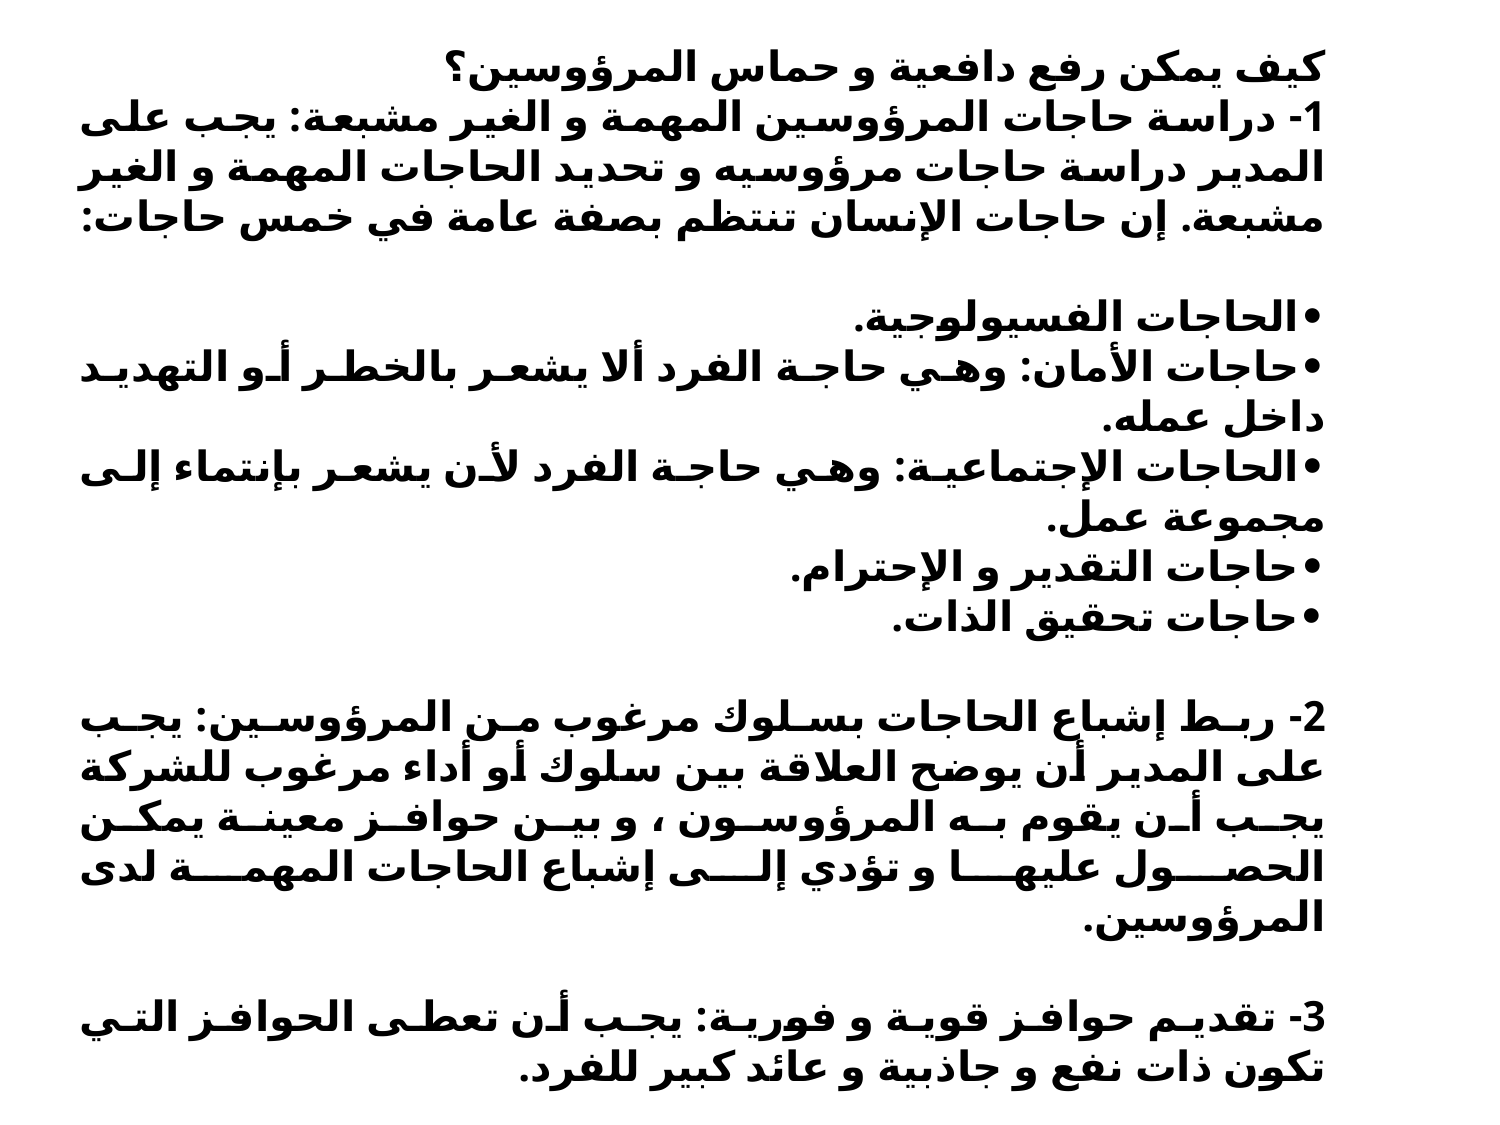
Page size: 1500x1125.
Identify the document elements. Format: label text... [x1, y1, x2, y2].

text_box كيف يمكن رفع دافعية و حماس المرؤوسين؟ 1- دراسة حاجات المرؤوسين المهمة و الغير مشبعة: يجب على المدير دراسة حاجات مرؤوسيه و تحديد الحاجات المهمة و الغير مشبعة. إن حاجات الإنسان تنتظم بصفة عامة في خمس حاجات: •الحاجات الفسيولوجية. •حاجات الأمان: وهي حاجة الفرد ألا يشعر بالخطر أو التهديد داخل عمله. •الحاجات الإجتماعية: وهي حاجة الفرد لأن يشعر بإنتماء إلى مجموعة عمل. •حاجات التقدير و الإحترام. •حاجات تحقيق الذات. 2- ربط إشباع الحاجات بسلوك مرغوب من المرؤوسين: يجب على المدير أن يوضح العلاقة بين سلوك أو أداء مرغوب للشركة يجب أن يقوم به المرؤوسون ، و بين حوافز معينة يمكن الحصول عليها و تؤدي إلى إشباع الحاجات المهمة لدى المرؤوسين. 3- تقديم حوافز قوية و فورية: يجب أن تعطى الحوافز التي تكون ذات نفع و جاذبية و عائد كبير للفرد. [64, 32, 1341, 1125]
